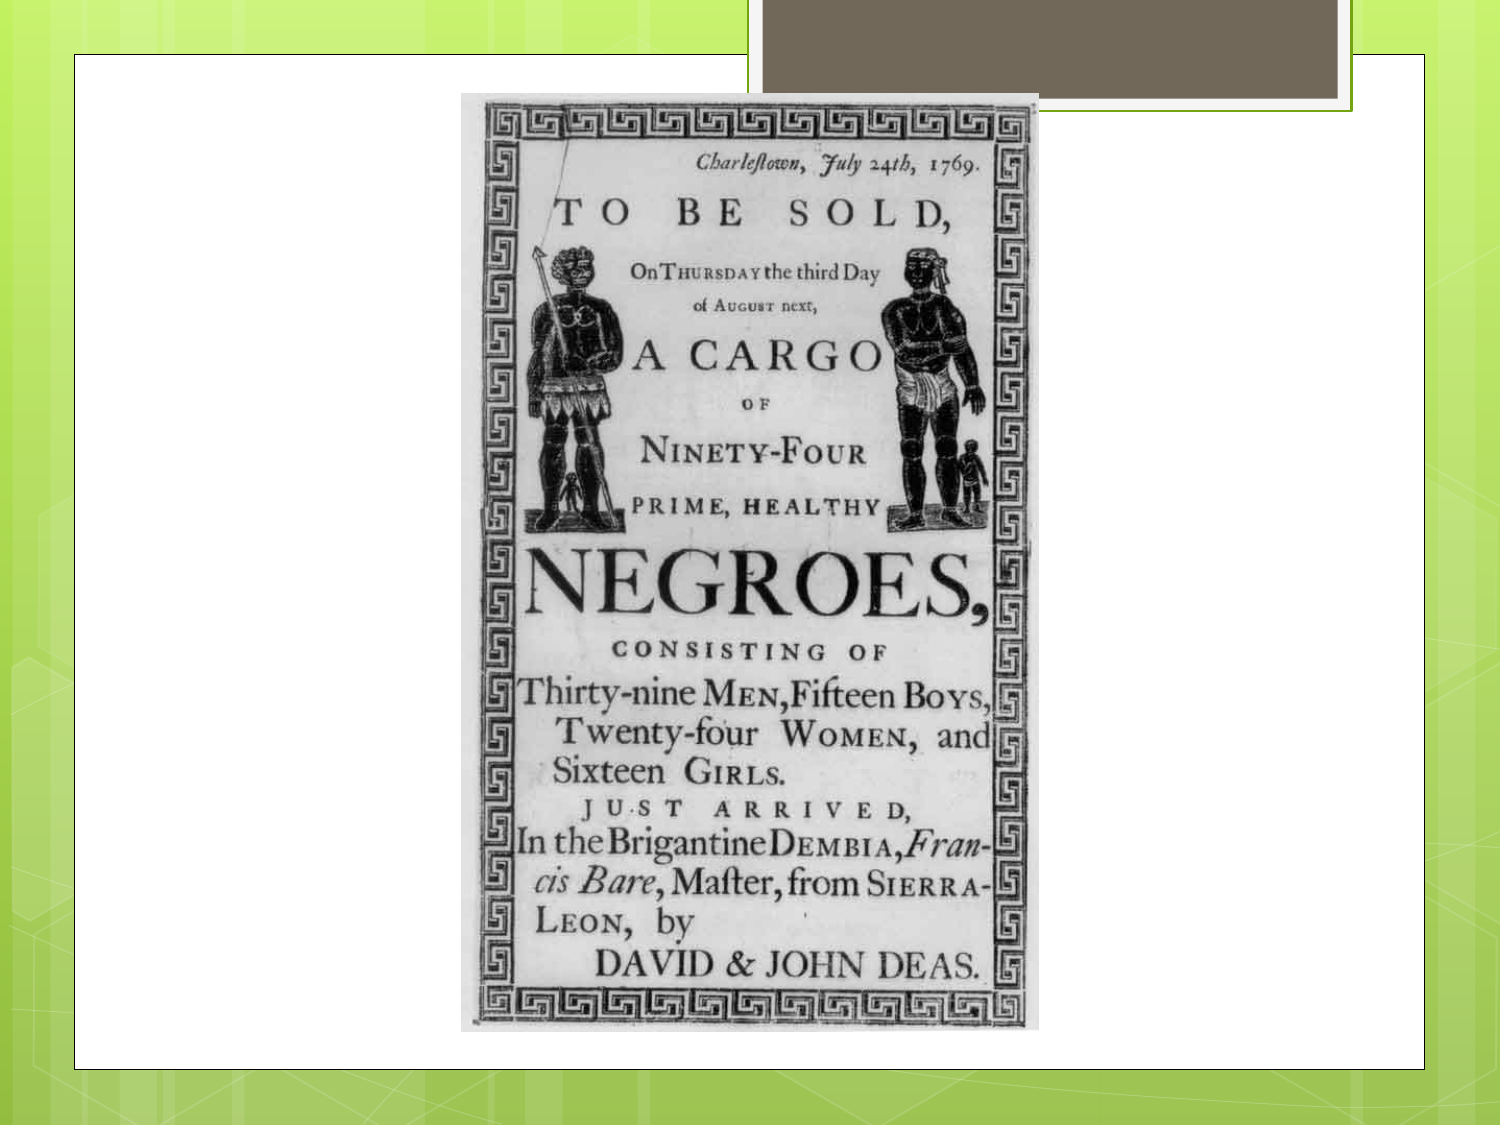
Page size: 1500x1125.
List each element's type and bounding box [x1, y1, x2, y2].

picture [461, 93, 1039, 1032]
